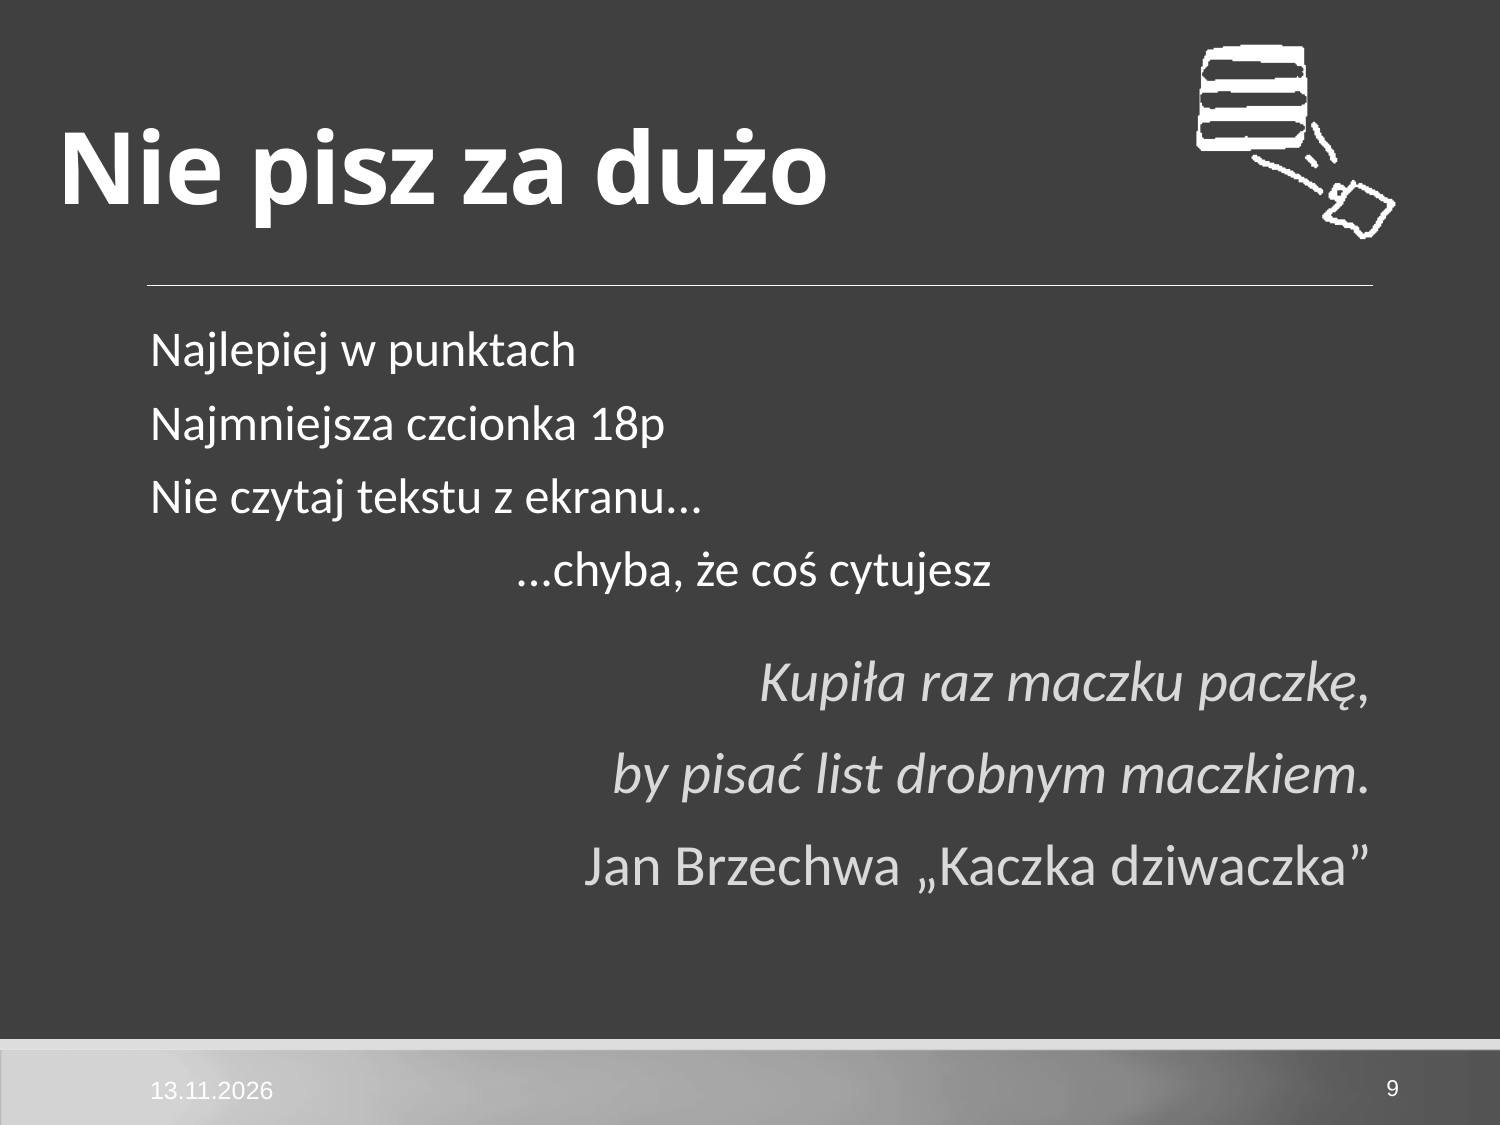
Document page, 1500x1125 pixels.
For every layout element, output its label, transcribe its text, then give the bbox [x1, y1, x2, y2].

title Nie pisz za dużo [41, 45, 1176, 233]
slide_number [135, 1059, 440, 1120]
picture [1179, 21, 1415, 257]
list Najlepiej w punktach Najmniejsza czcionka 18p Nie czytaj tekstu z ekranu... ...chyba, że coś cytujesz Kupiła raz maczku paczkę, by pisać list drobnym maczkiem. Jan Brzechwa „Kaczka dziwaczka” [135, 316, 1373, 977]
slide_number 9 [1252, 1057, 1415, 1118]
picture [4, 1051, 1500, 1125]
